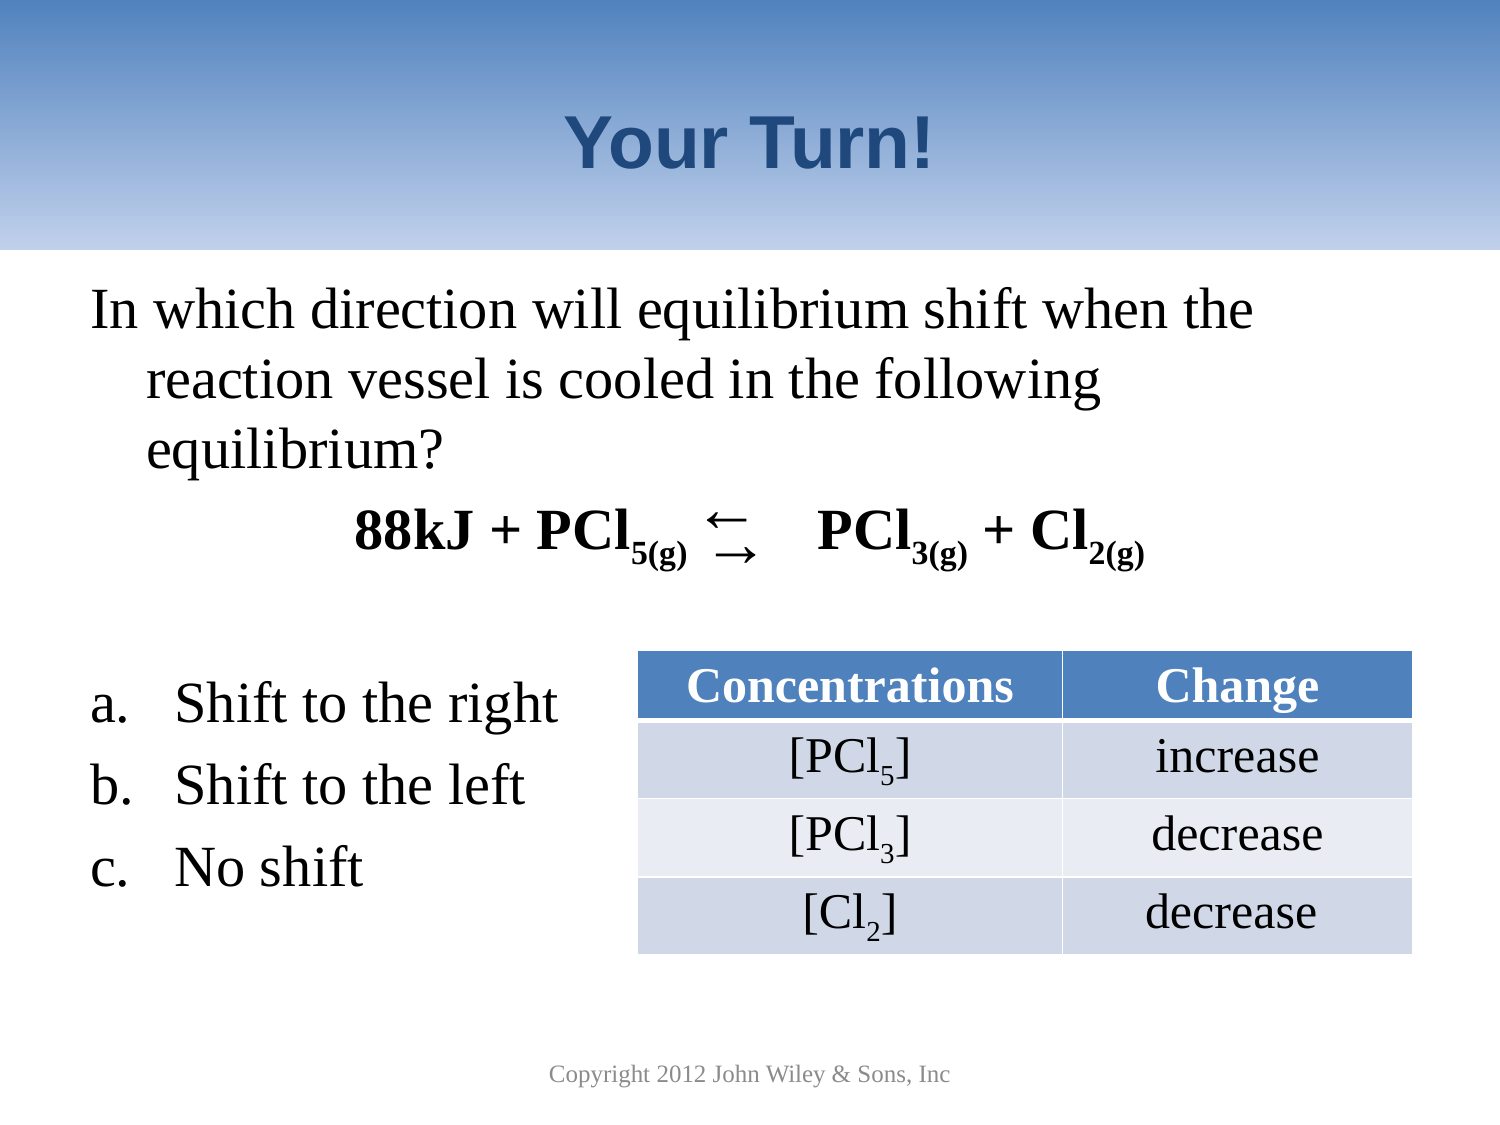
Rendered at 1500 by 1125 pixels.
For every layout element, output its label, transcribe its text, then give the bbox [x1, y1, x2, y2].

table_cell increase [1063, 723, 1412, 798]
title Your Turn! [74, 44, 1426, 233]
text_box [687, 487, 776, 588]
table_header Concentrations [638, 651, 1062, 718]
list In which direction will equilibrium shift when the reaction vessel is cooled in the following equilibrium? 88kJ + PCl5(g) PCl3(g) + Cl2(g) Shift to the right Shift to the left No shift [74, 262, 1426, 1006]
footer Copyright 2012 John Wiley & Sons, Inc [512, 1042, 988, 1103]
table_cell decrease [1063, 878, 1412, 954]
table_cell [PCl5] [638, 723, 1062, 798]
table_cell [PCl3] [638, 799, 1062, 876]
table_cell [Cl2] [638, 878, 1062, 954]
table_cell decrease [1063, 799, 1412, 876]
table_header Change [1063, 651, 1412, 718]
